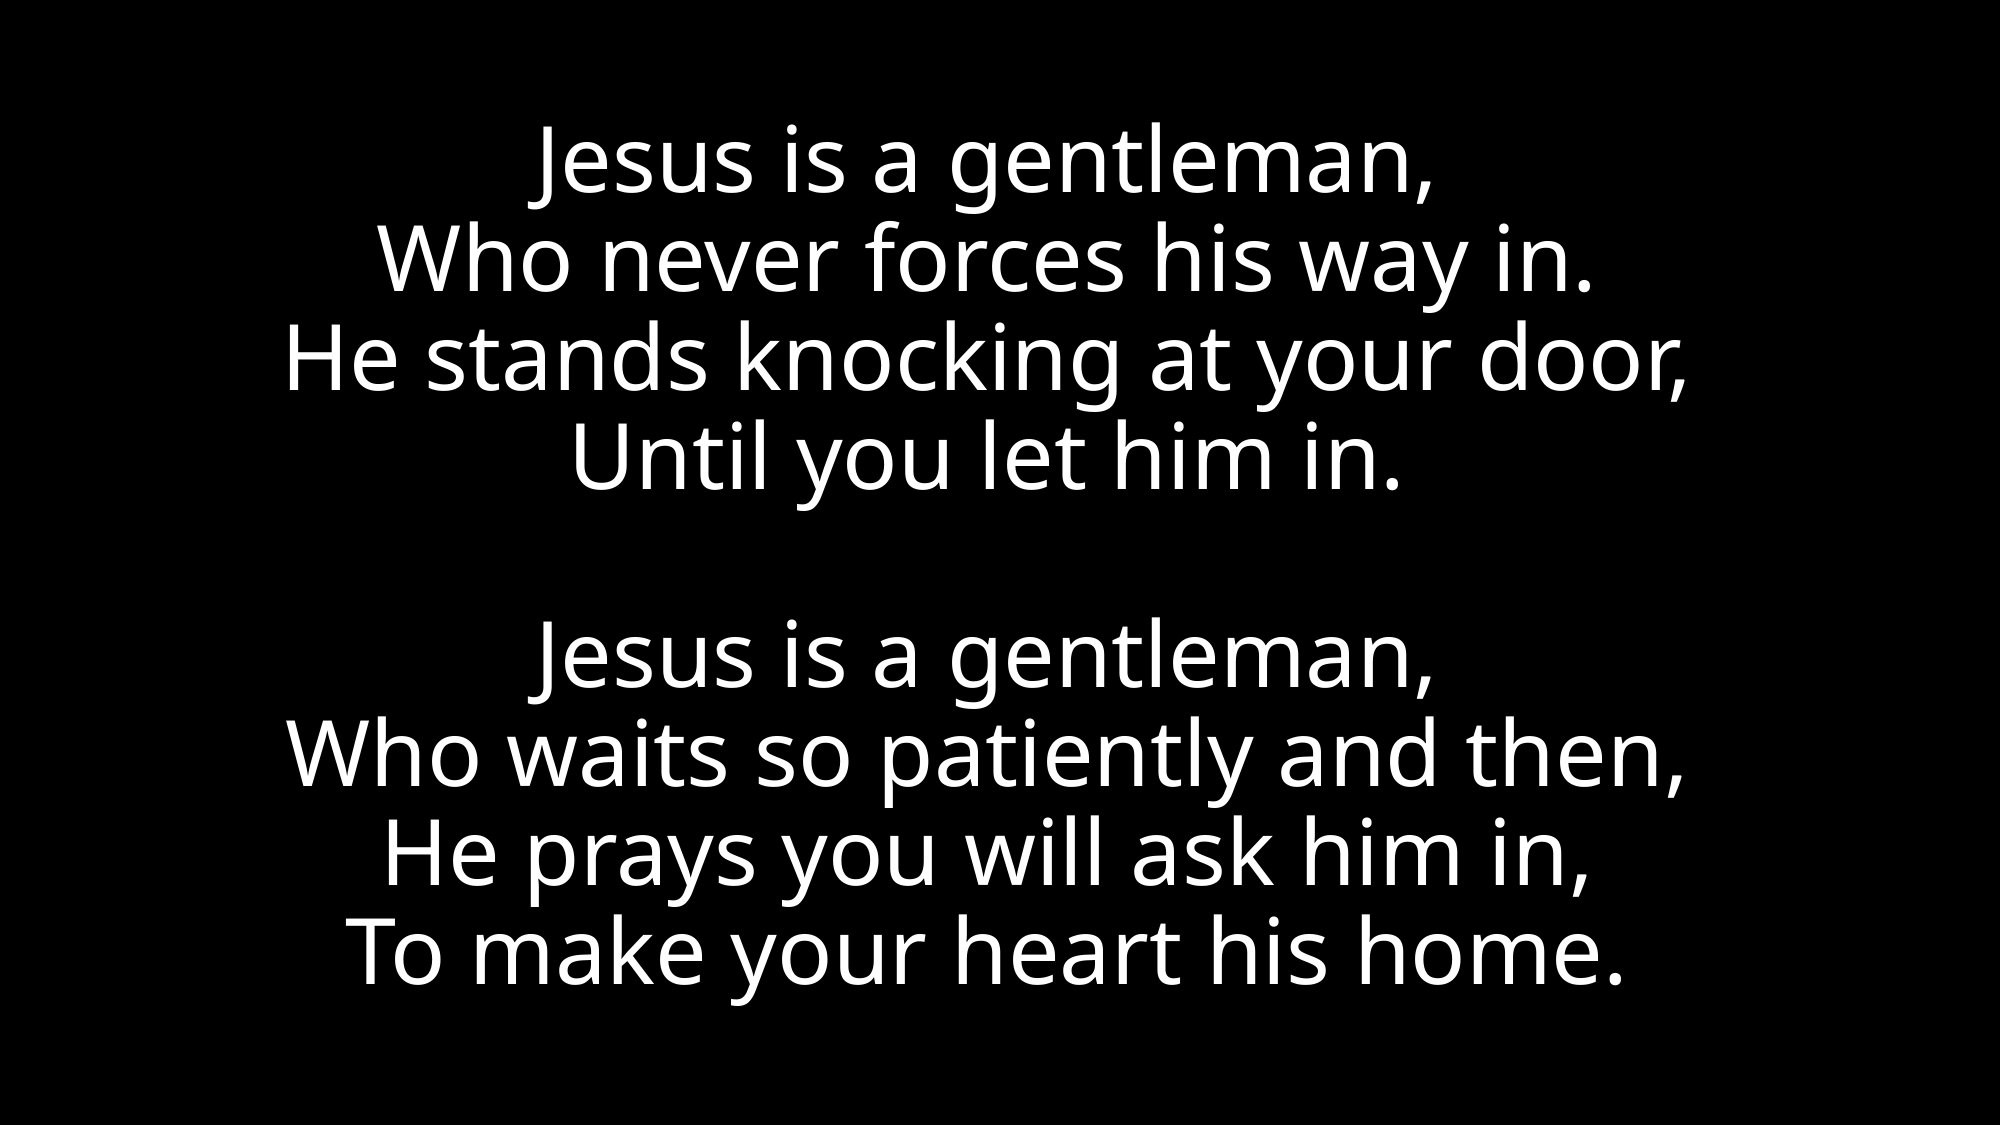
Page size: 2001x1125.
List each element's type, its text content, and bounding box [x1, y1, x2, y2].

title Jesus is a gentleman, Who never forces his way in. He stands knocking at your door, Until you let him in. Jesus is a gentleman, Who waits so patiently and then, He prays you will ask him in, To make your heart his home. [0, 19, 1976, 1099]
